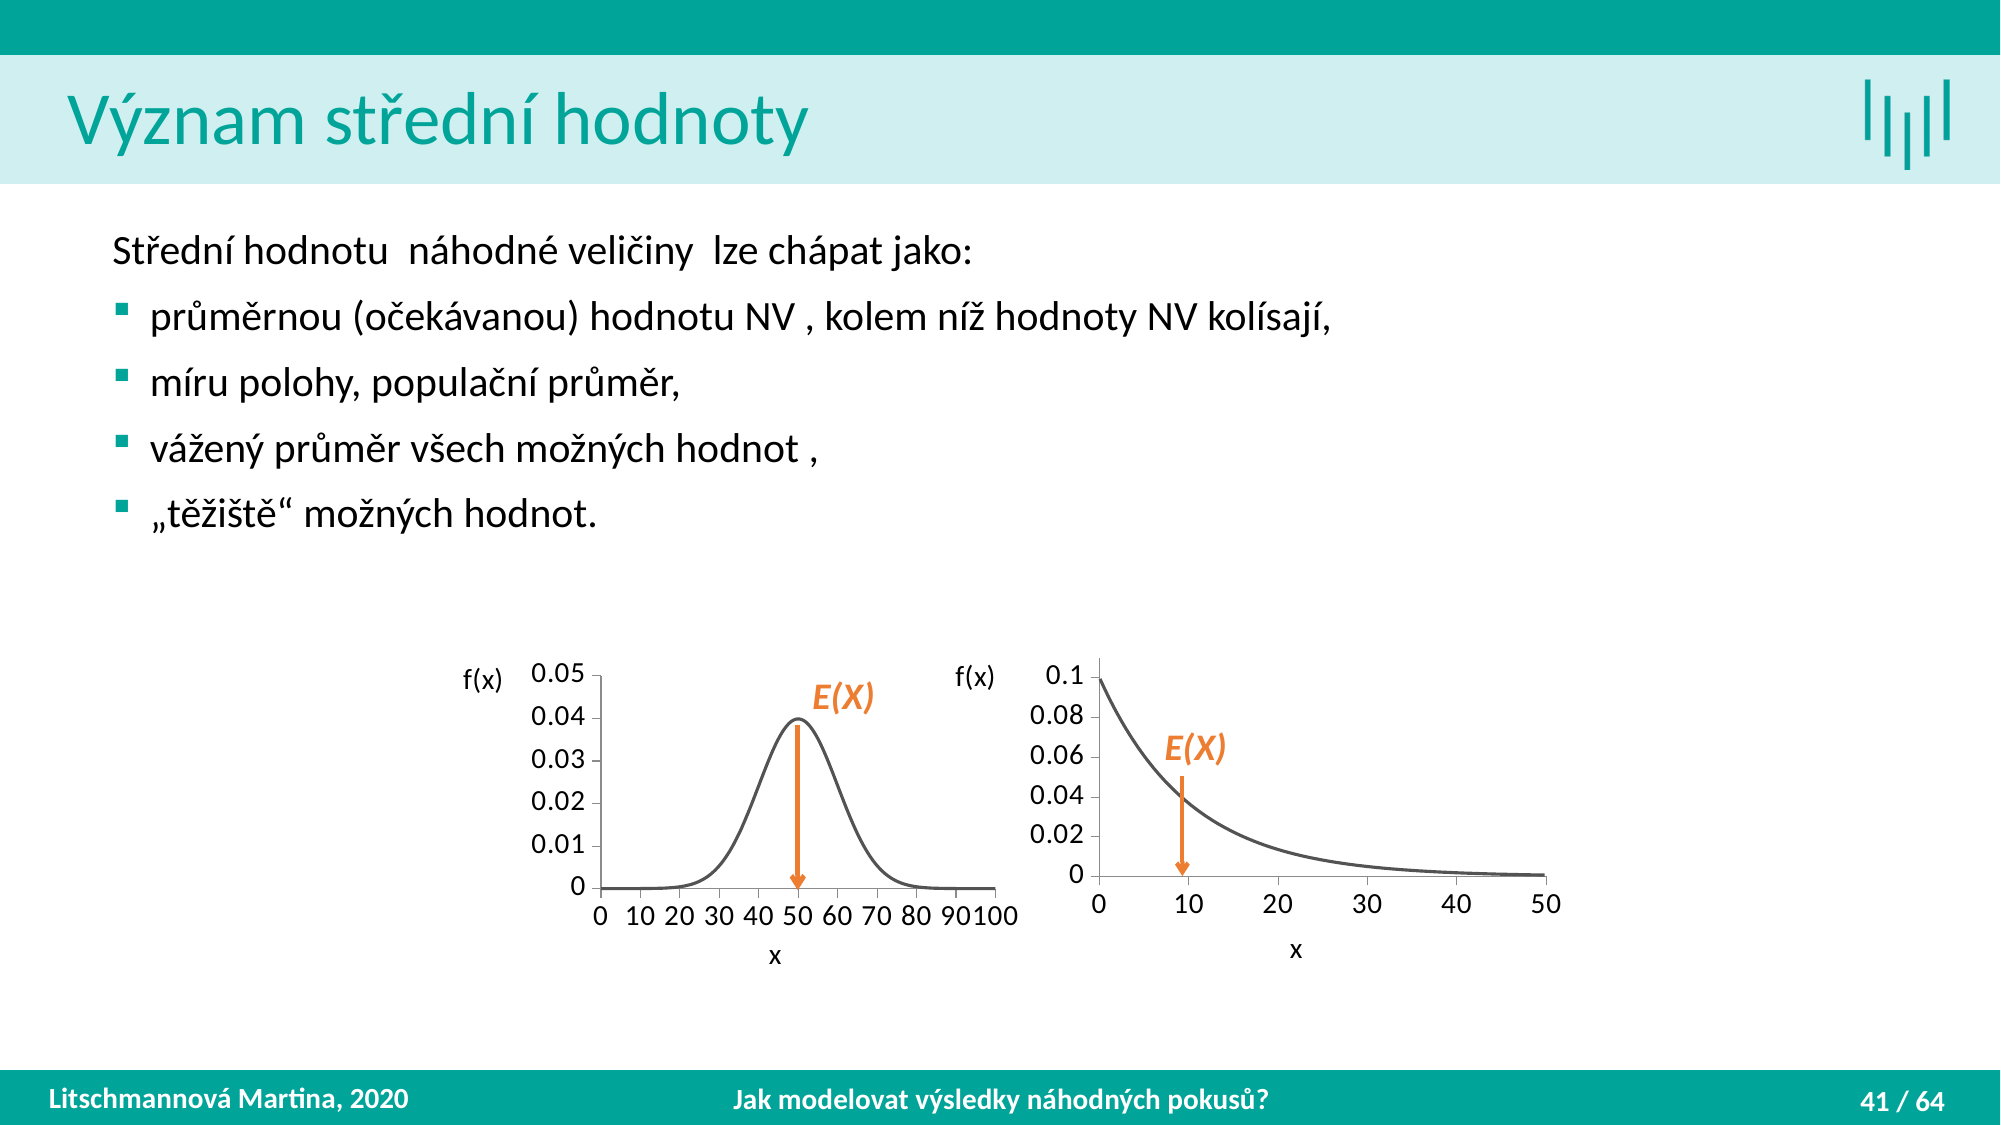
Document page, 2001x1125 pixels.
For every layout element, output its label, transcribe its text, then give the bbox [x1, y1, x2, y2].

list Význam střední hodnoty [52, 59, 1835, 181]
picture [1852, 69, 1960, 178]
slide_number Litschmannová Martina, 2020 [33, 1070, 484, 1124]
footer Jak modelovat výsledky náhodných pokusů? [664, 1070, 1340, 1125]
chart [444, 651, 1575, 1001]
slide_number 41 / 64 [1509, 1072, 1960, 1125]
